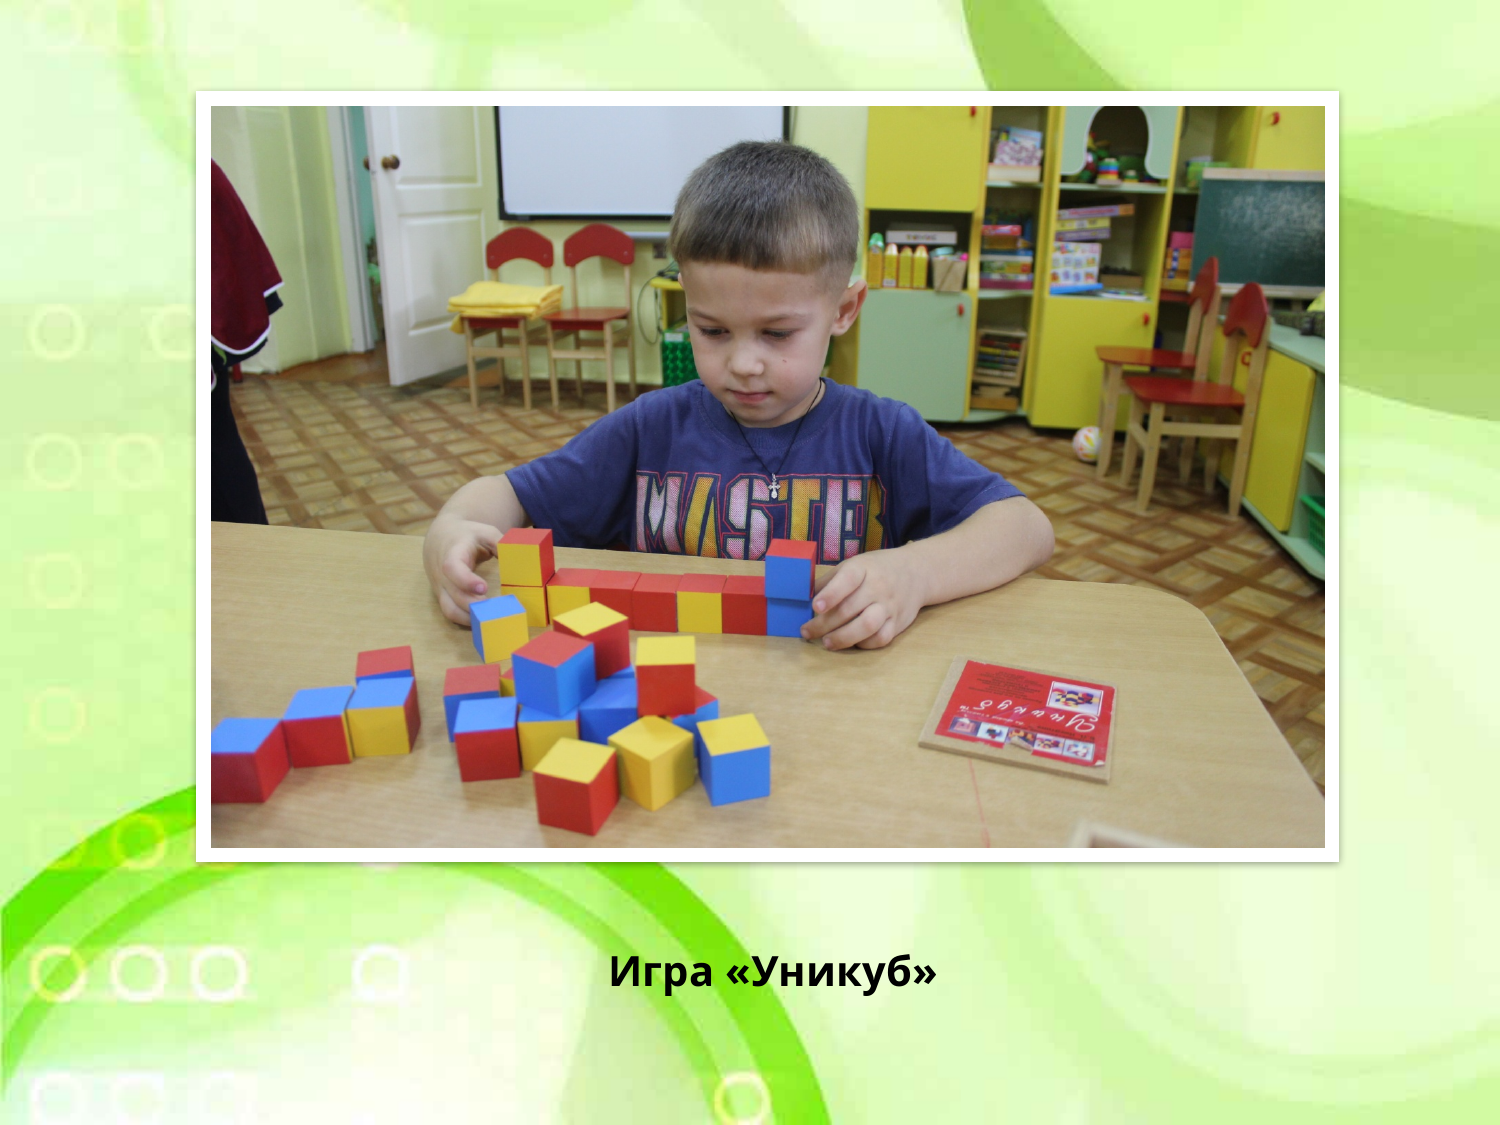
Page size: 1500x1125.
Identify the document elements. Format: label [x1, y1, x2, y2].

picture [0, 0, 1500, 1125]
list [210, 105, 1325, 849]
